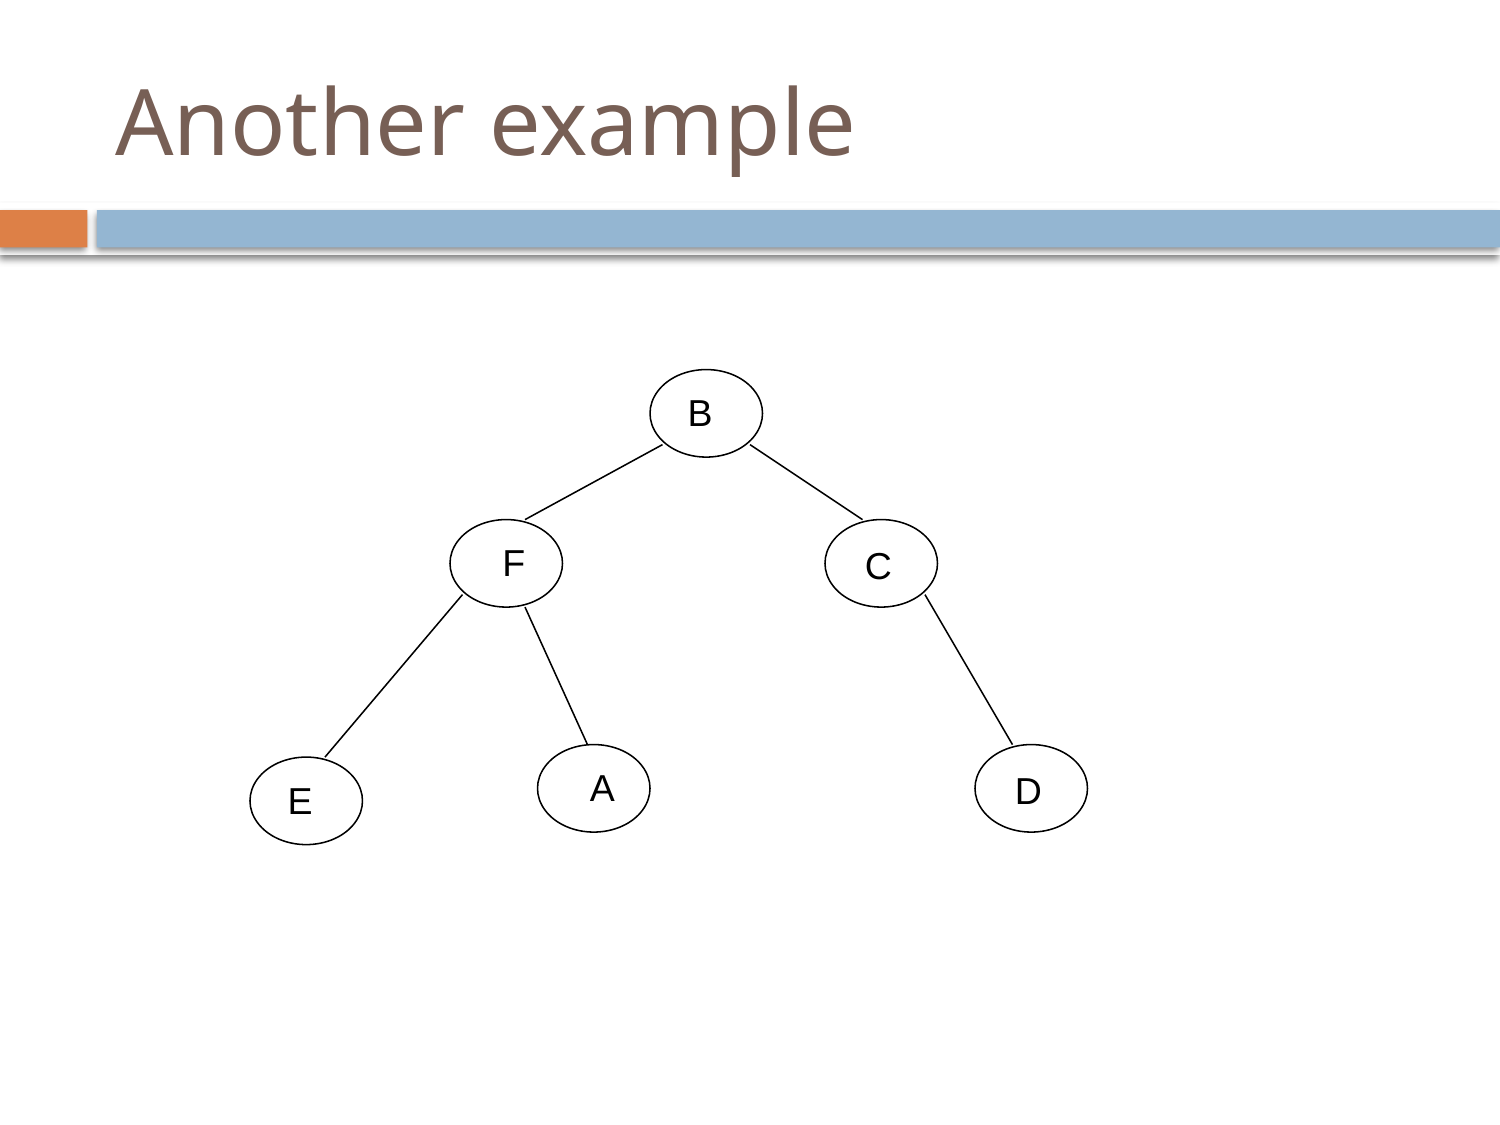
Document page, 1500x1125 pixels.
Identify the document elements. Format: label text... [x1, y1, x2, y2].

text_box [537, 744, 651, 833]
text_box F [547, 532, 588, 592]
text_box [825, 519, 923, 608]
text_box [975, 744, 1088, 833]
text_box B [747, 382, 763, 407]
text_box [650, 369, 763, 458]
text_box B [750, 420, 763, 442]
text_box [450, 519, 563, 608]
text_box A [635, 757, 675, 817]
title Another example [100, 37, 1438, 200]
text_box D [1072, 759, 1100, 820]
text_box E [350, 807, 363, 830]
text_box E [347, 769, 363, 795]
text_box [249, 757, 363, 845]
text_box C [849, 534, 950, 595]
